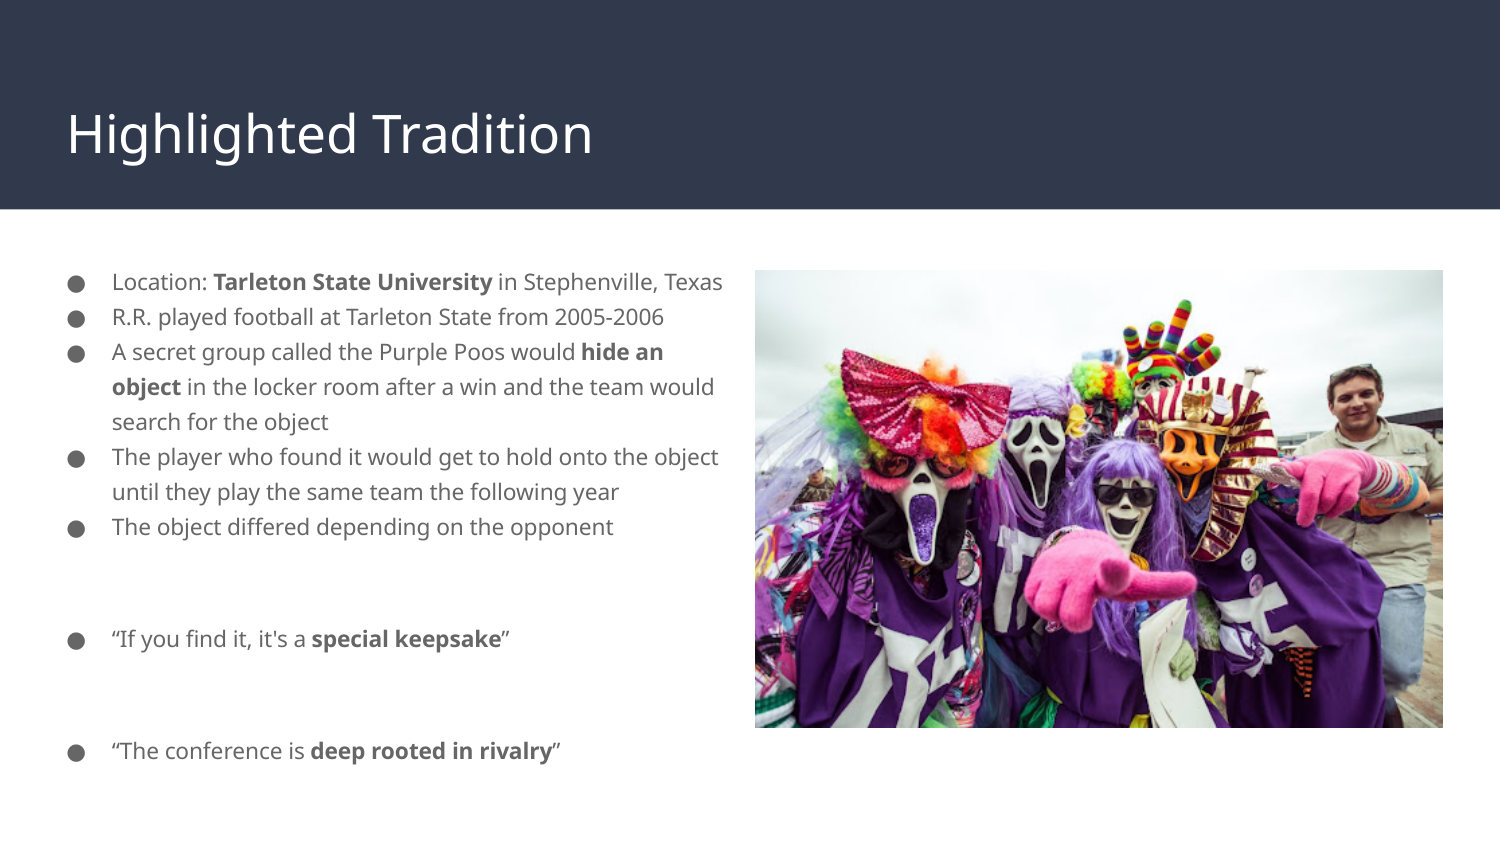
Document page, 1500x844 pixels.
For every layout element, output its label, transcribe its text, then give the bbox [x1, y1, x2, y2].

picture [755, 270, 1443, 729]
title Highlighted Tradition [51, 82, 1449, 185]
list Location: Tarleton State University in Stephenville, Texas R.R. played football at Tarleton State from 2005-2006 A secret group called the Purple Poos would hide an object in the locker room after a win and the team would search for the object The player who found it would get to hold onto the object until they play the same team the following year The object differed depending on the opponent “If you find it, it's a special keepsake” “The conference is deep rooted in rivalry” [28, 247, 738, 818]
